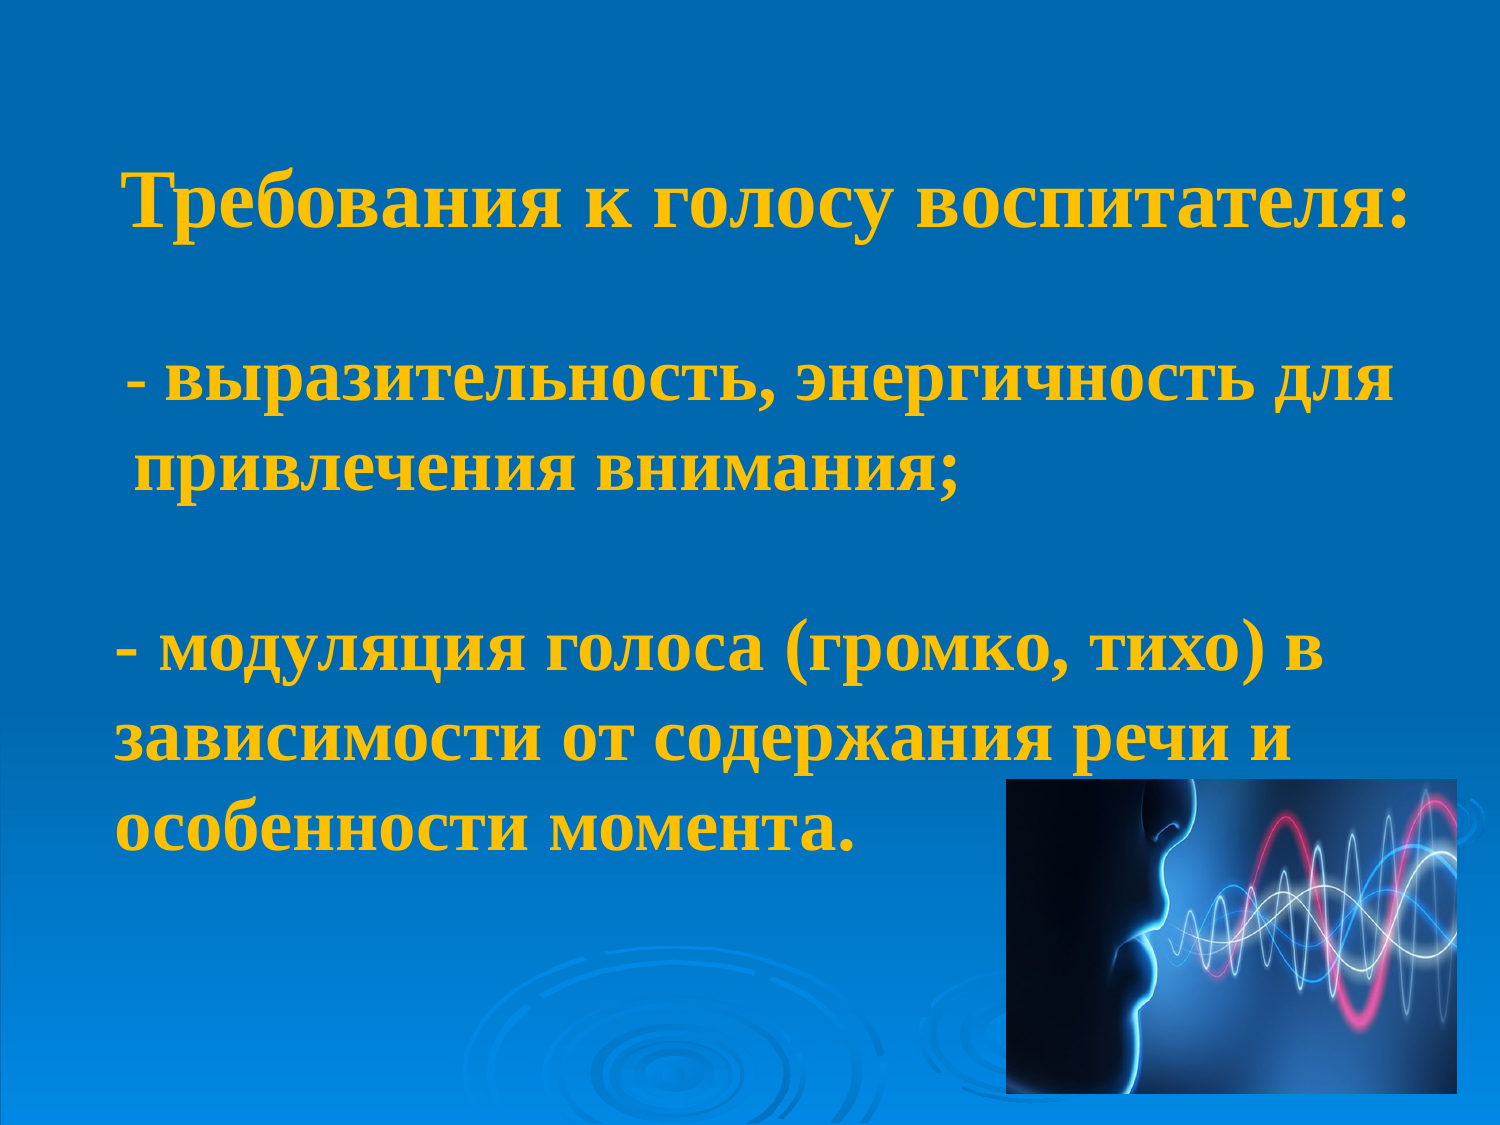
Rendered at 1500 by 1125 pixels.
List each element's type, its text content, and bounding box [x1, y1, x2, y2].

picture [1006, 779, 1457, 1094]
list - выразительность, энергичность для привлечения внимания; - модуляция голоса (громко, тихо) в зависимости от содержания речи и особенности момента. [43, 317, 1469, 1108]
title Требования к голосу воспитателя: [90, 84, 1444, 304]
